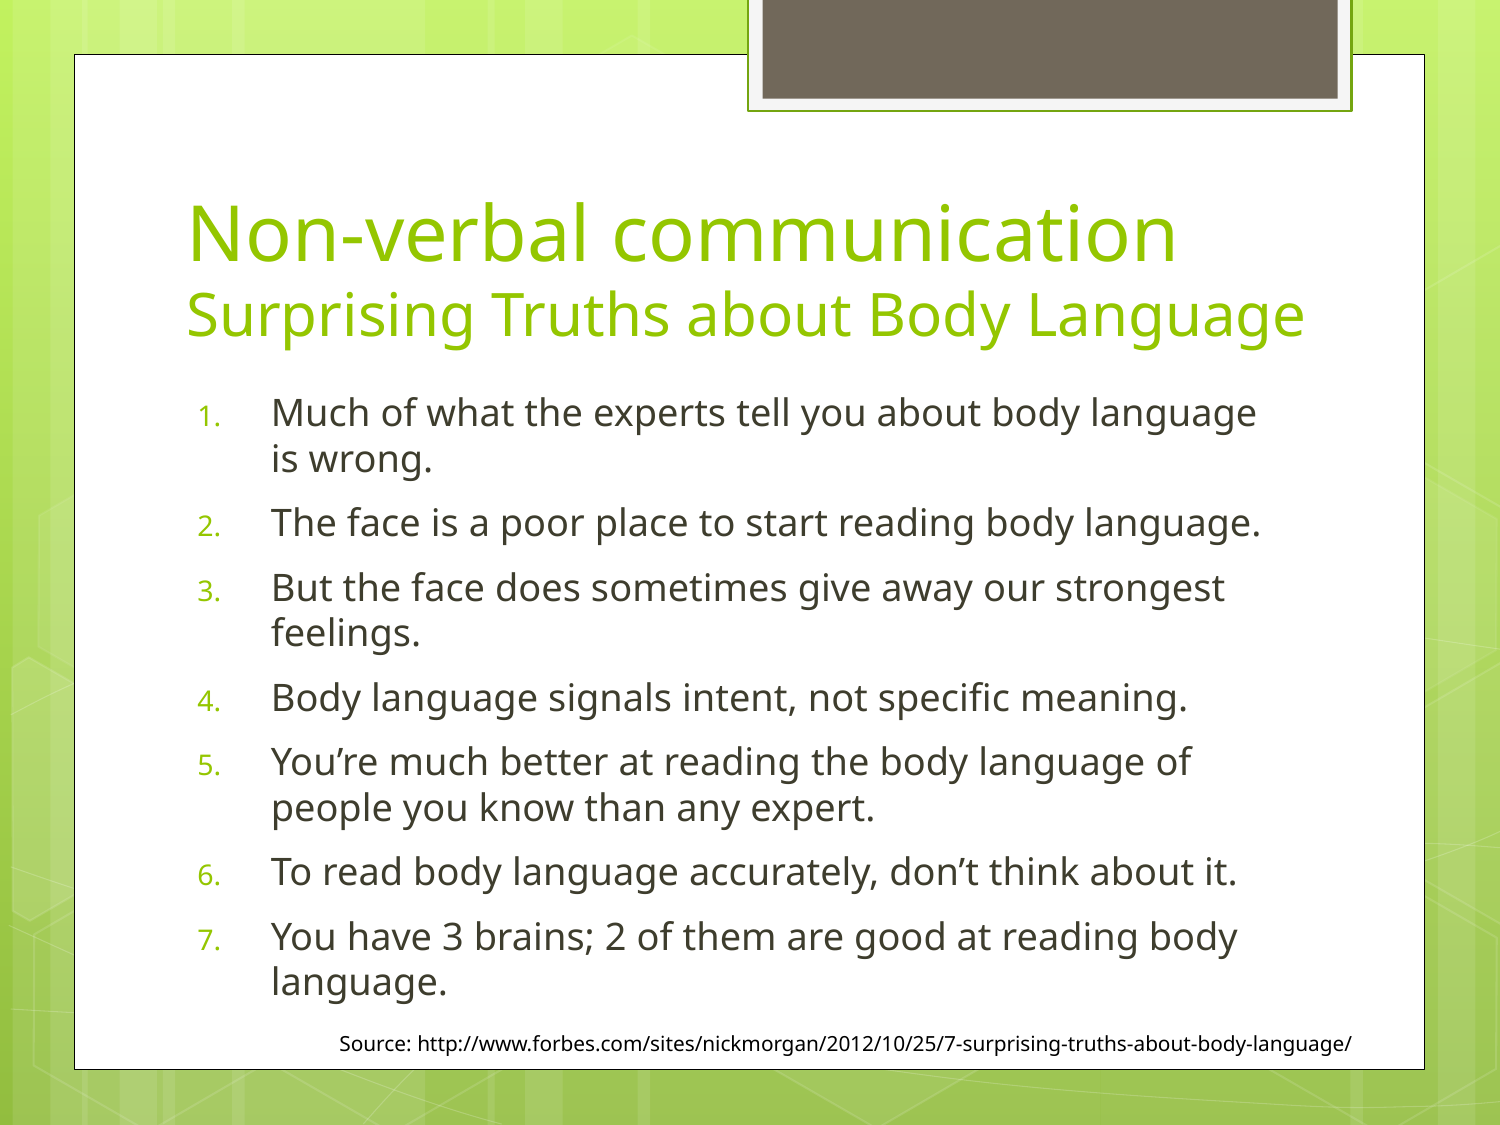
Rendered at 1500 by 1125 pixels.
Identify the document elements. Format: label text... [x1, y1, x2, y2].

text_box Source: http://www.forbes.com/sites/nickmorgan/2012/10/25/7-surprising-truths-about-body-language/ [324, 1023, 1424, 1064]
title Non-verbal communication Surprising Truths about Body Language [171, 168, 1324, 357]
list Much of what the experts tell you about body language is wrong. The face is a poor place to start reading body language. But the face does sometimes give away our strongest feelings. Body language signals intent, not specific meaning. You’re much better at reading the body language of people you know than any expert. To read body language accurately, don’t think about it. You have 3 brains; 2 of them are good at reading body language. [171, 381, 1283, 1044]
